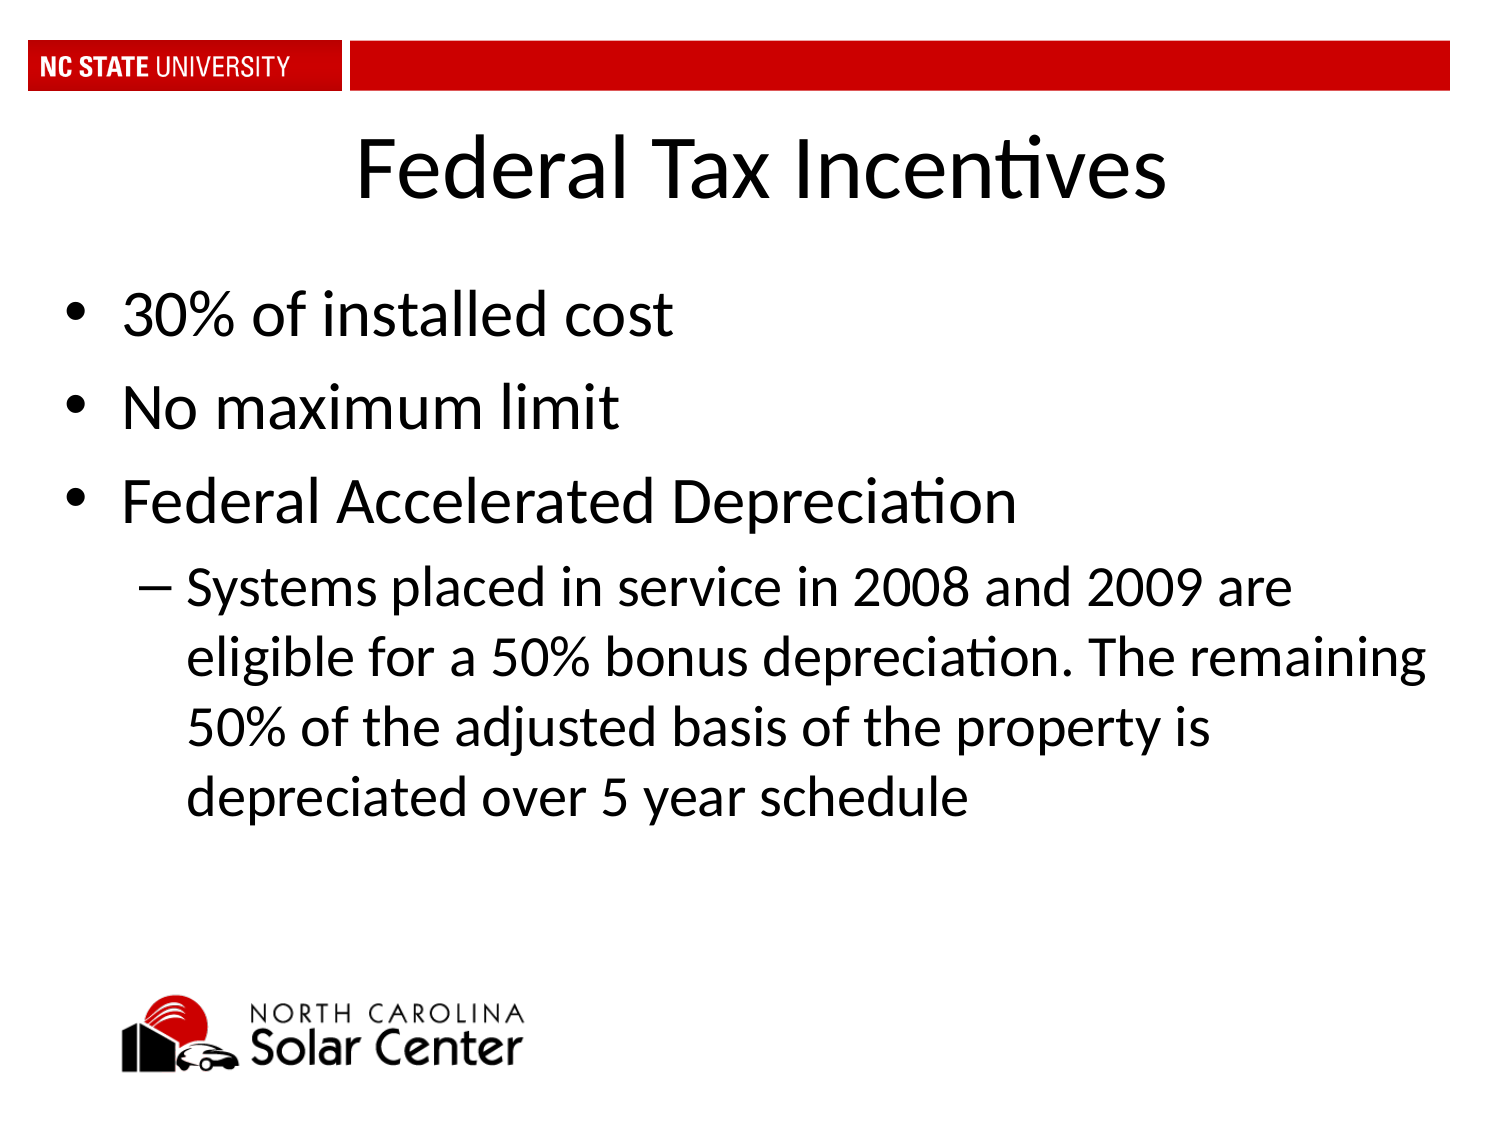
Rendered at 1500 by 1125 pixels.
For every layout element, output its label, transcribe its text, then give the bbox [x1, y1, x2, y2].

list 30% of installed cost No maximum limit Federal Accelerated Depreciation Systems placed in service in 2008 and 2009 are eligible for a 50% bonus depreciation. The remaining 50% of the adjusted basis of the property is depreciated over 5 year schedule [50, 262, 1463, 975]
title Federal Tax Incentives [87, 99, 1438, 262]
picture [99, 975, 550, 1100]
picture [28, 40, 342, 91]
